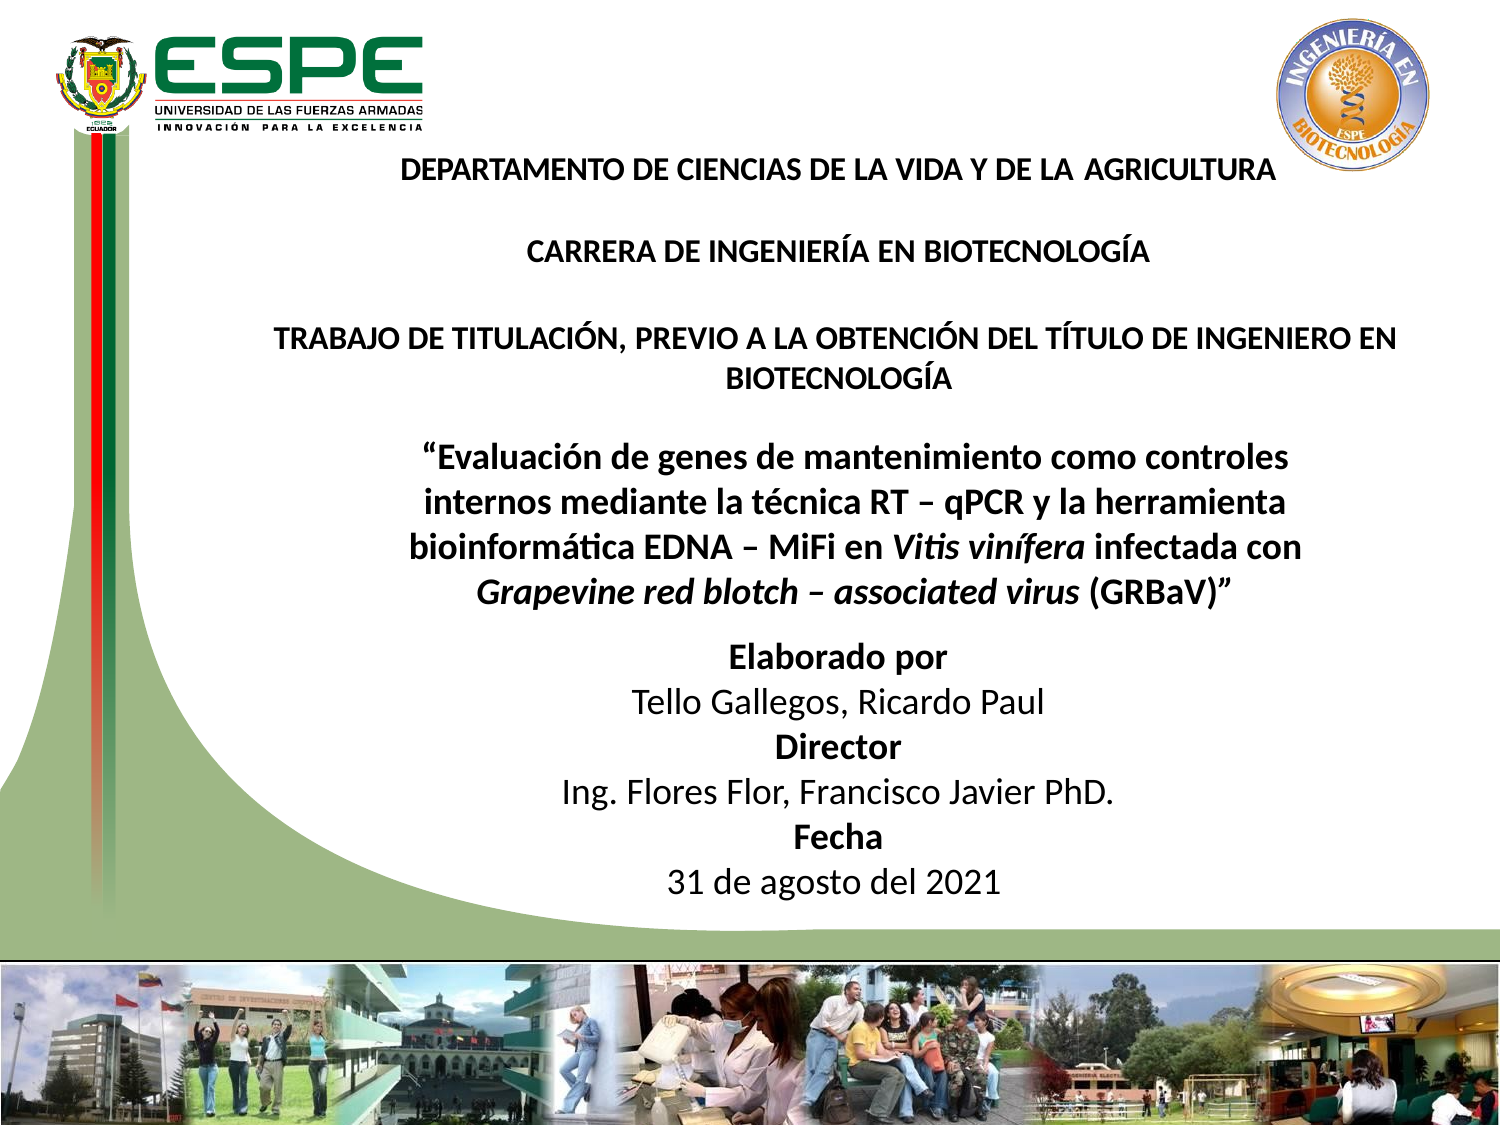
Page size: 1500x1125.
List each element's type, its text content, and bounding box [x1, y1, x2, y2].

text_box DEPARTAMENTO DE CIENCIAS DE LA VIDA Y DE LA AGRICULTURA CARRERA DE INGENIERÍA EN BIOTECNOLOGÍA TRABAJO DE TITULACIÓN, PREVIO A LA OBTENCIÓN DEL TÍTULO DE INGENIERO EN BIOTECNOLOGÍA “Evaluación de genes de mantenimiento como controles internos mediante la técnica RT – qPCR y la herramienta bioinformática EDNA – MiFi en Vitis vinífera infectada con Grapevine red blotch – associated virus (GRBaV)” [270, 145, 1407, 652]
picture [91, 133, 116, 942]
text_box Elaborado por Tello Gallegos, Ricardo Paul Director Ing. Flores Flor, Francisco Javier PhD. Fecha 31 de agosto del 2021 [462, 624, 1215, 910]
text_box [1272, 9, 1434, 176]
picture [0, 962, 1500, 1125]
picture [56, 36, 423, 131]
